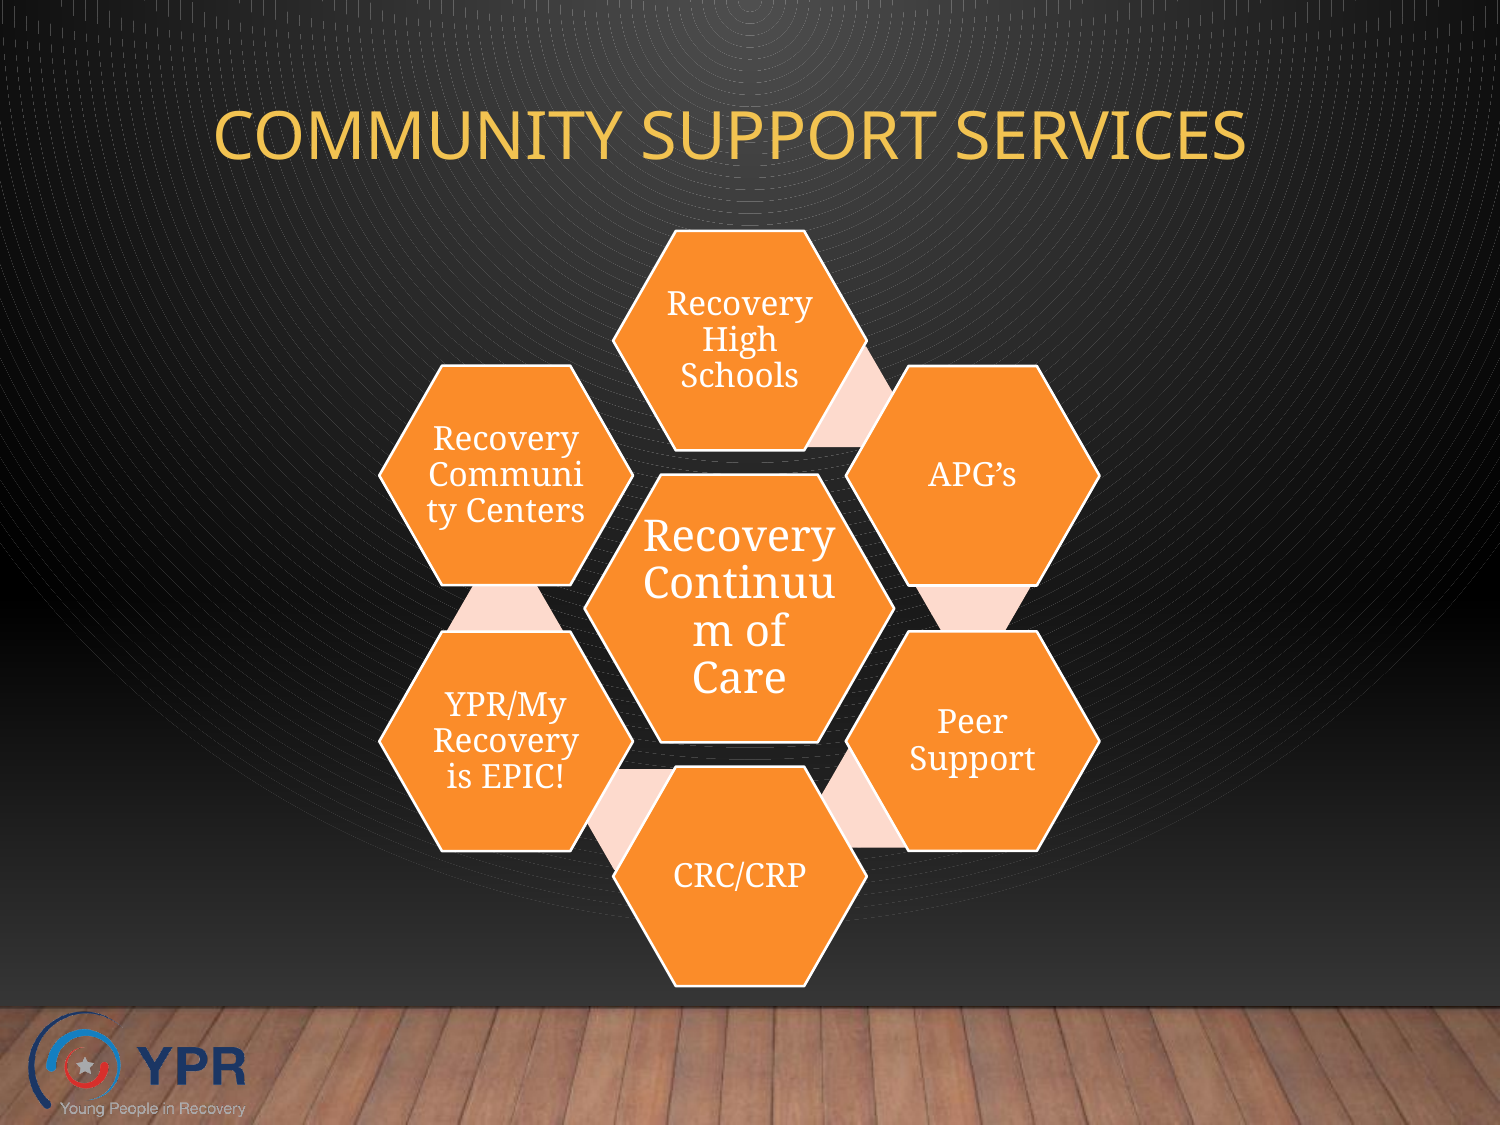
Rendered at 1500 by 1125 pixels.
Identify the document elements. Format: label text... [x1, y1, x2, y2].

title Community Support Services [148, 74, 1330, 202]
picture [0, 1005, 1500, 1125]
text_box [199, 230, 1280, 987]
